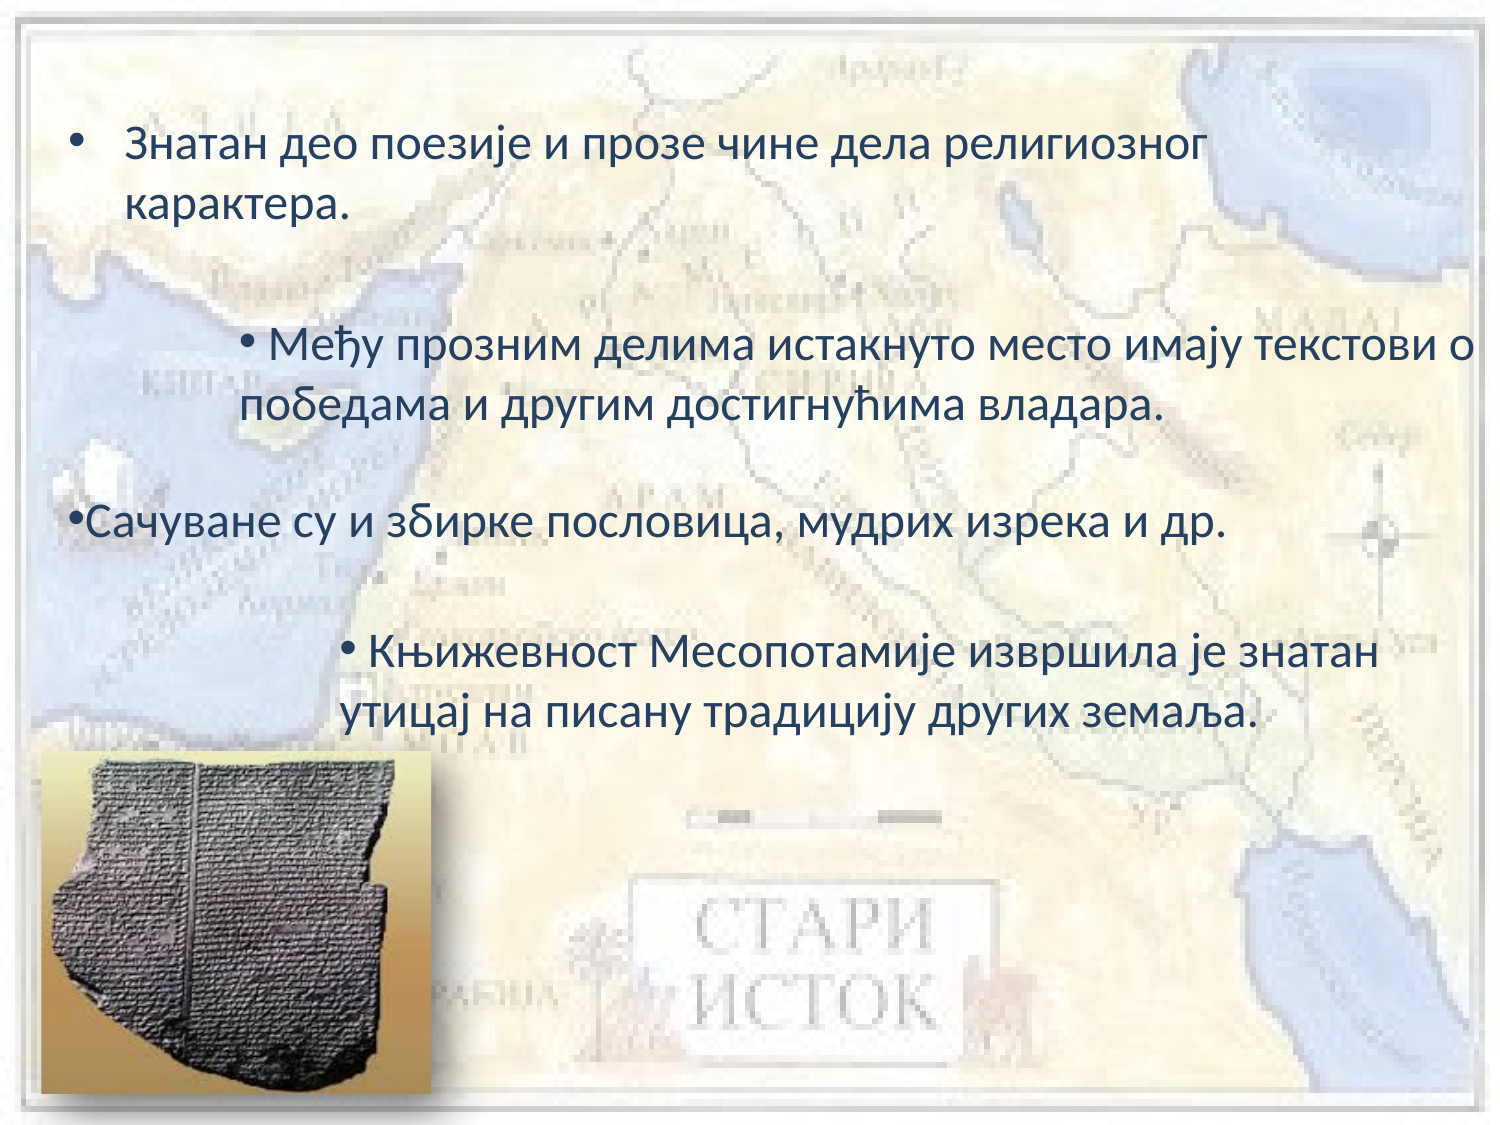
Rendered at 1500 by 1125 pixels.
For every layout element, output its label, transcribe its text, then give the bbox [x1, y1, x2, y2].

list Знатан део поезије и прозе чине дела религиозног карактера. [53, 101, 1447, 284]
picture [41, 751, 432, 1095]
text_box Књижевност Месопотамије извршила је знатан утицај на писану традицију других земаља. [324, 609, 1424, 745]
text_box Међу прозним делима истакнуто место имају текстови о победама и другим достигнућима владара. [224, 302, 1500, 438]
text_box Сачуване су и збирке пословица, мудрих изрека и др. [53, 479, 1270, 555]
